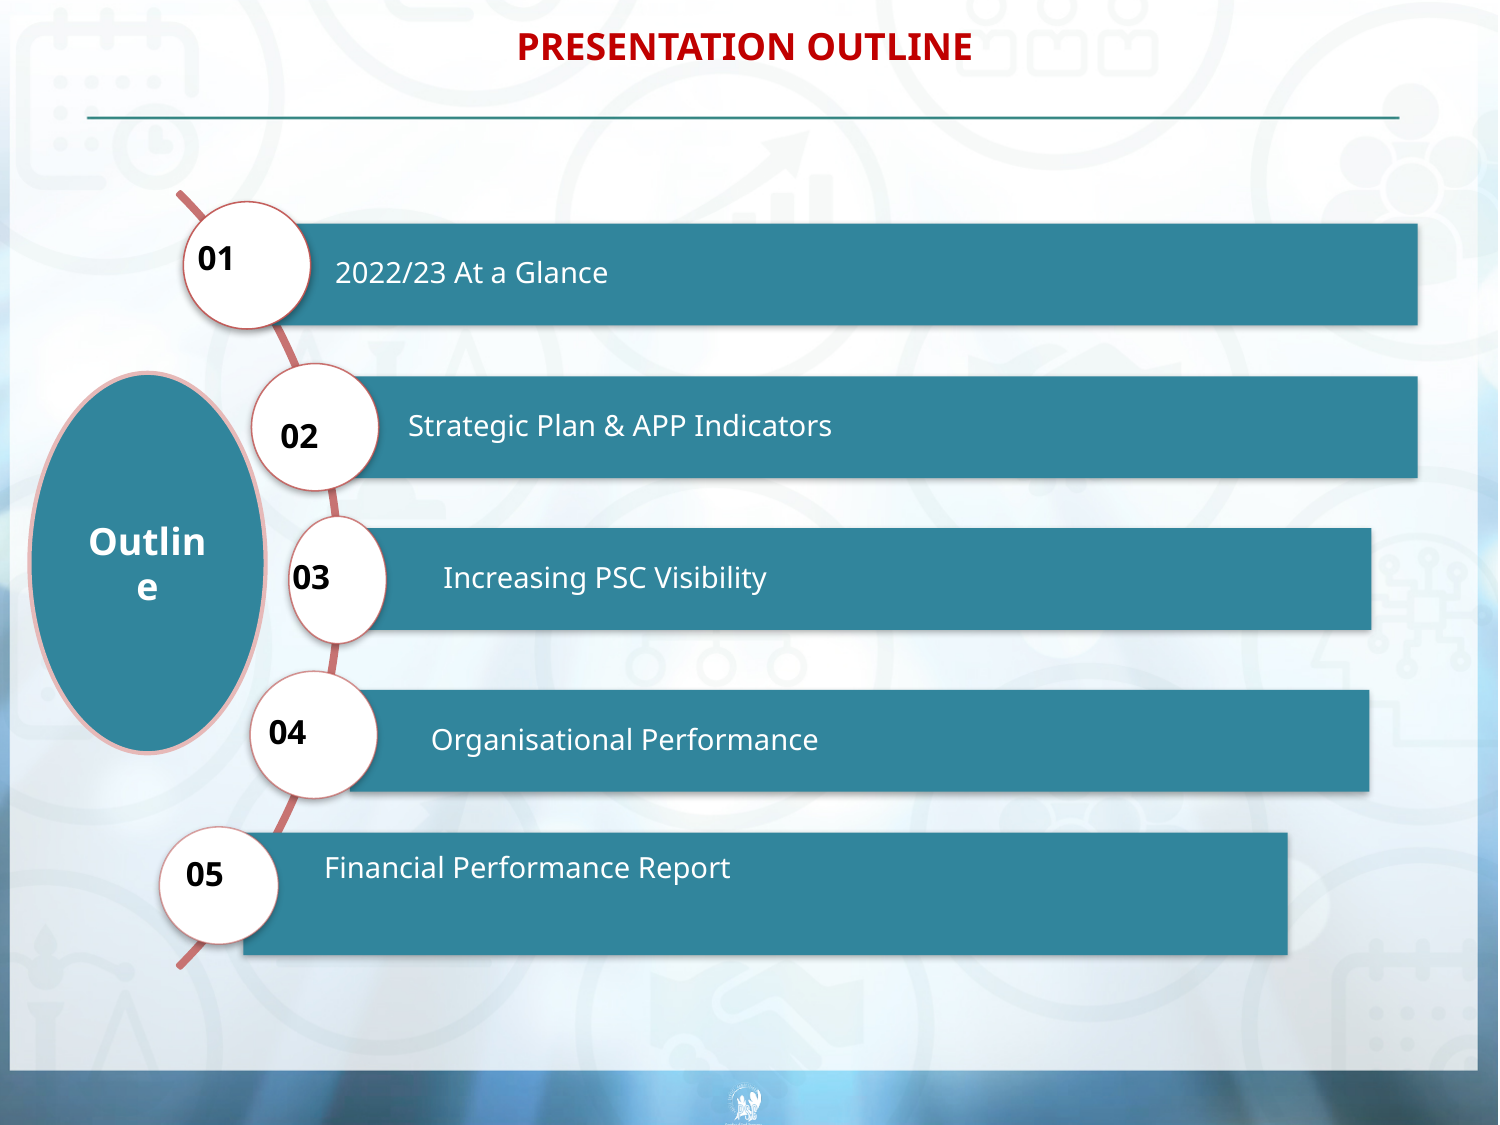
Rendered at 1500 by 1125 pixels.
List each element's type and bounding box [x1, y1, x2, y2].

text_box [159, 172, 1436, 988]
picture [0, 0, 1499, 1125]
